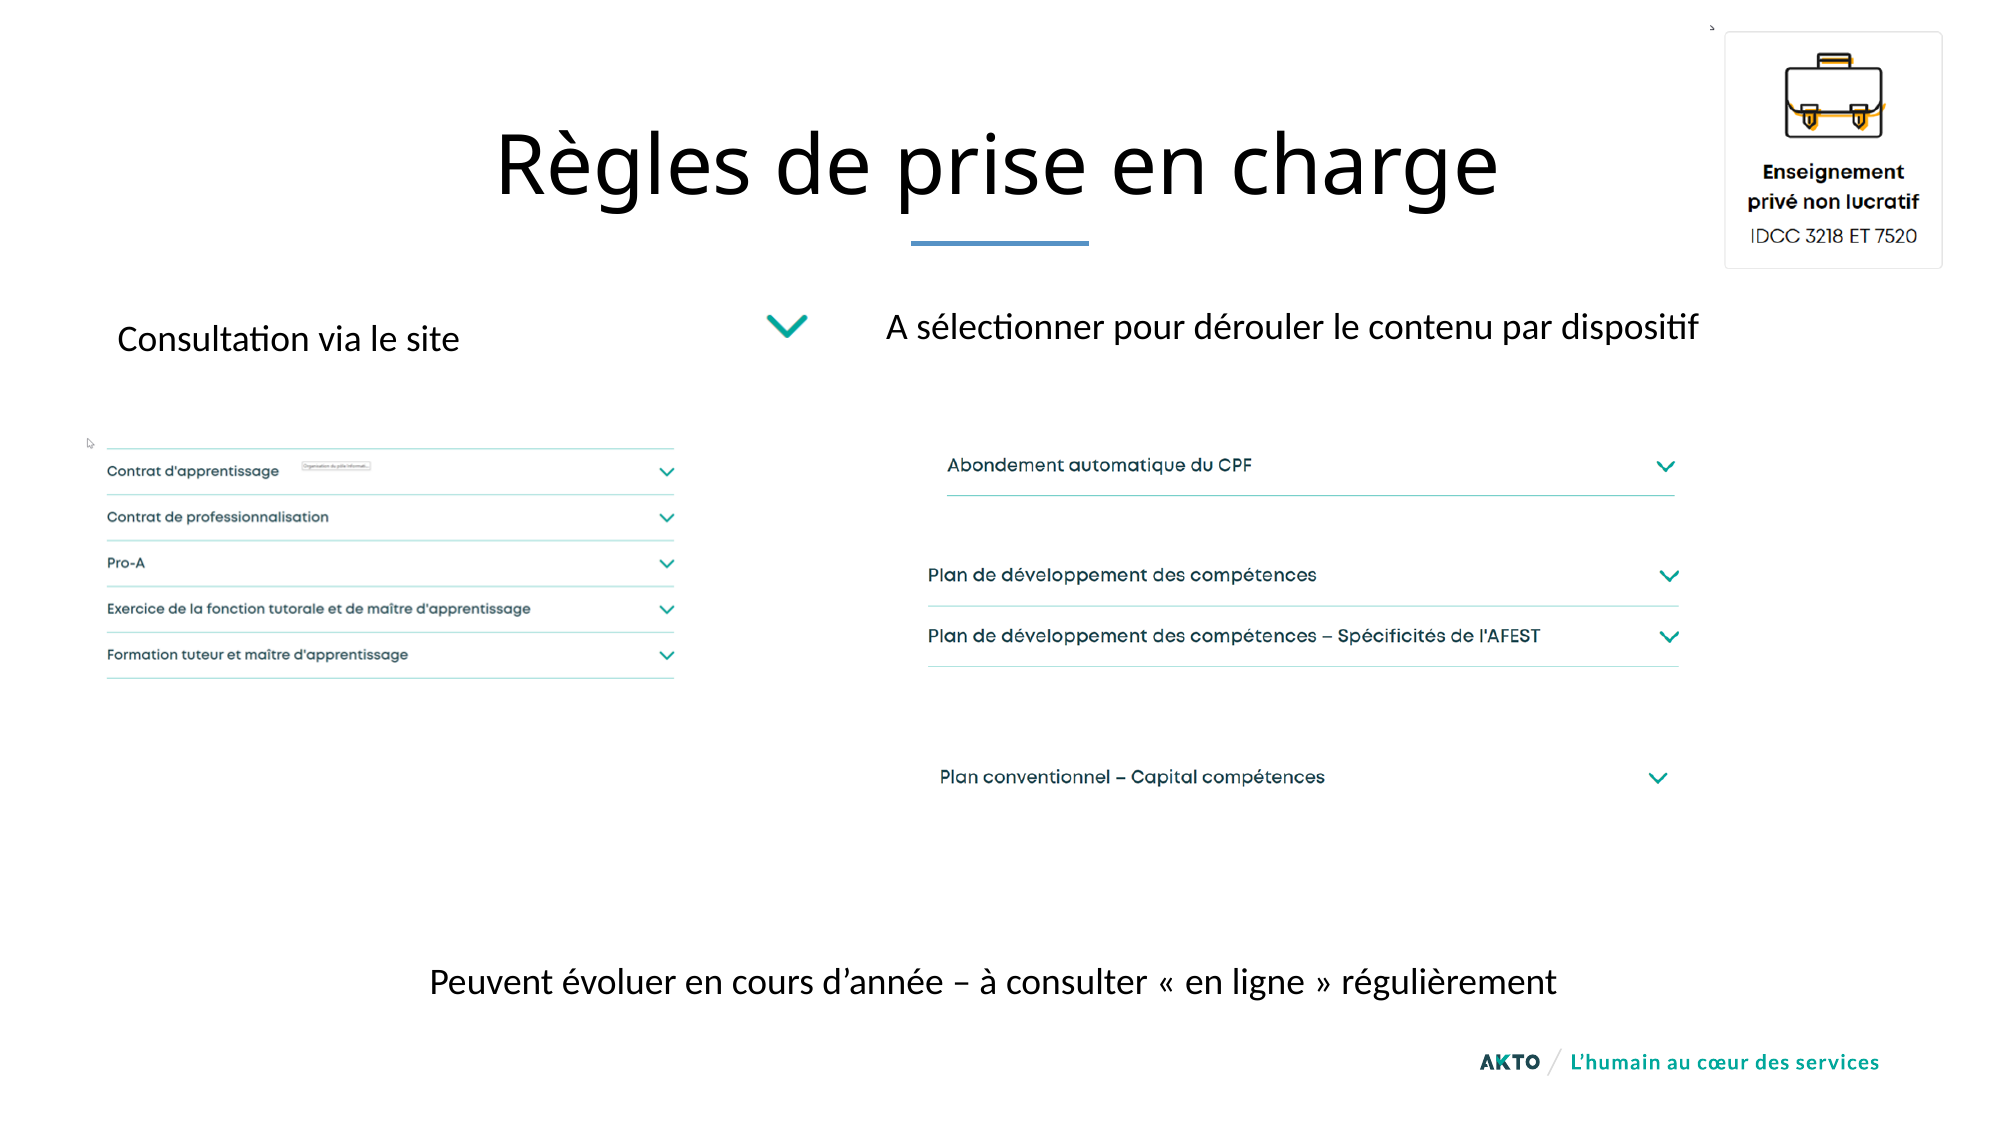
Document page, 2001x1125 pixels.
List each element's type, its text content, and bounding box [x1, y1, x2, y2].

text_box Peuvent évoluer en cours d’année – à consulter « en ligne » régulièrement [414, 949, 1582, 1010]
picture [731, 274, 855, 383]
text_box A sélectionner pour dérouler le contenu par dispositif [871, 294, 1716, 355]
picture [899, 554, 1730, 668]
picture [920, 437, 1716, 499]
title Règles de prise en charge [118, 66, 1710, 213]
text_box Consultation via le site [102, 307, 476, 437]
picture [84, 437, 719, 688]
picture [1710, 4, 1970, 295]
picture [920, 753, 1695, 801]
